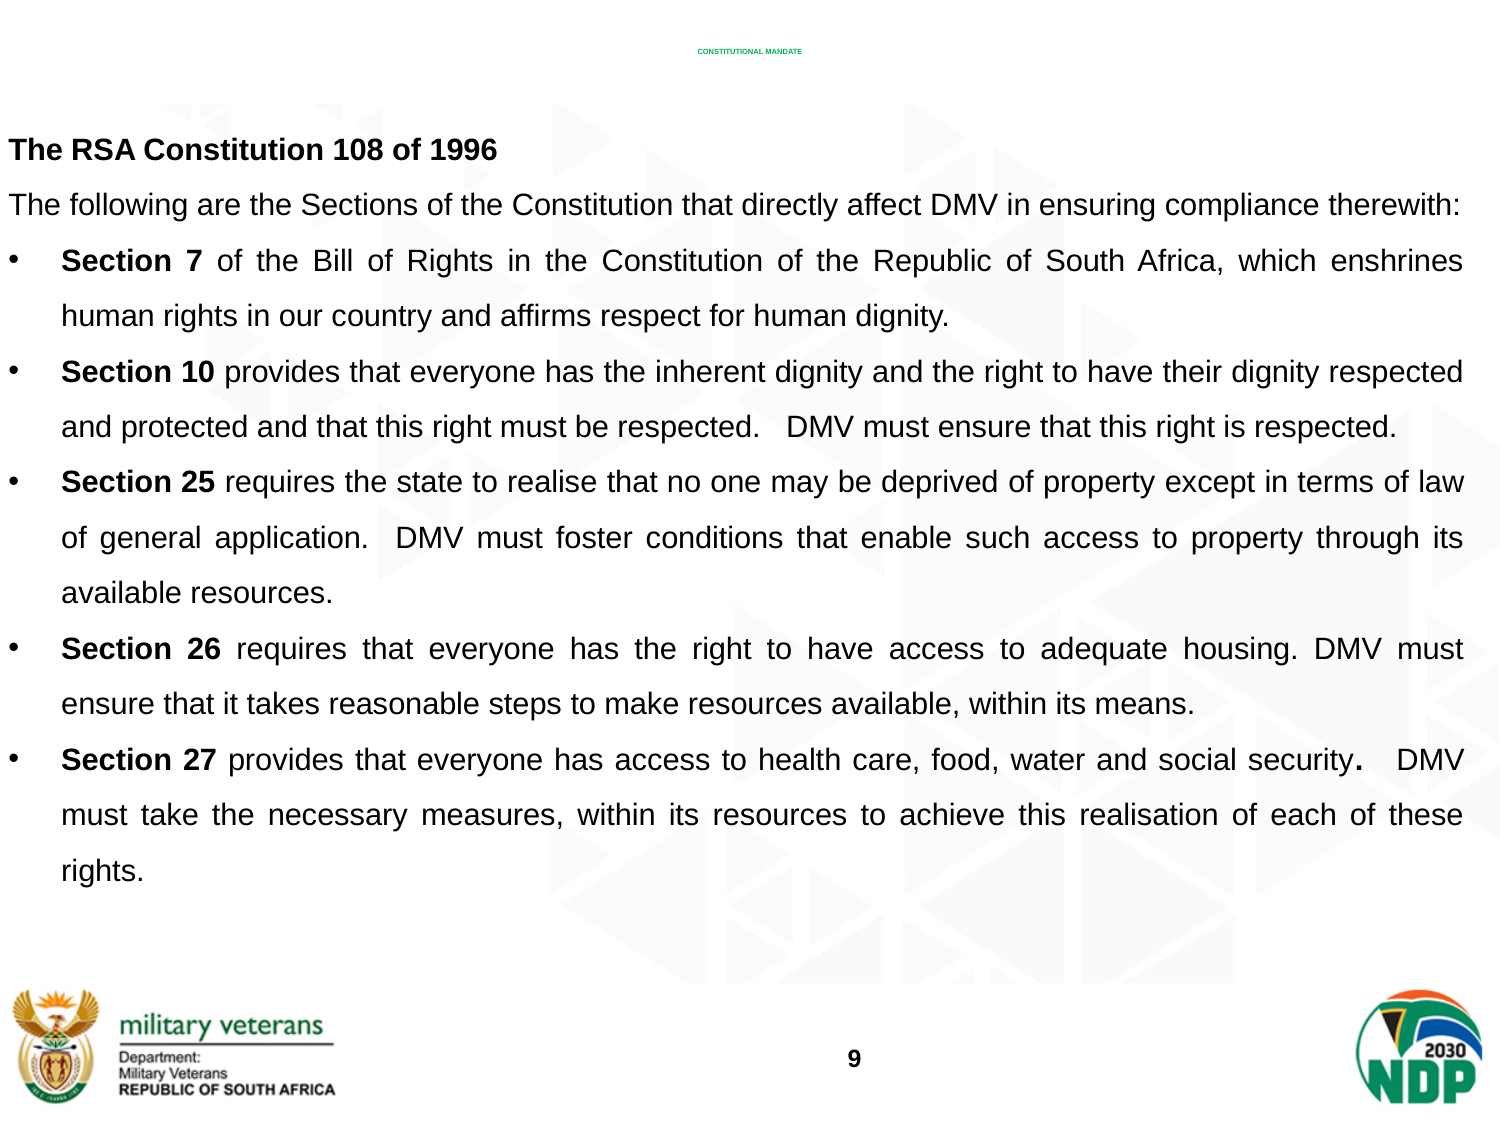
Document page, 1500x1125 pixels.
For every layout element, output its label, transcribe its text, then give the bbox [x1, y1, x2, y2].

title CONSTITUTIONAL MANDATE [0, 0, 1500, 104]
slide_number 9 [725, 1027, 984, 1088]
list The RSA Constitution 108 of 1996 The following are the Sections of the Constitution that directly affect DMV in ensuring compliance therewith: Section 7 of the Bill of Rights in the Constitution of the Republic of South Africa, which enshrines human rights in our country and affirms respect for human dignity. Section 10 provides that everyone has the inherent dignity and the right to have their dignity respected and protected and that this right must be respected. DMV must ensure that this right is respected. Section 25 requires the state to realise that no one may be deprived of property except in terms of law of general application. DMV must foster conditions that enable such access to property through its available resources. Section 26 requires that everyone has the right to have access to adequate housing. DMV must ensure that it takes reasonable steps to make resources available, within its means. Section 27 provides that everyone has access to health care, food, water and social security. DMV must take the necessary measures, within its resources to achieve this realisation of each of these rights. [0, 103, 1480, 992]
picture [0, 104, 1500, 1125]
